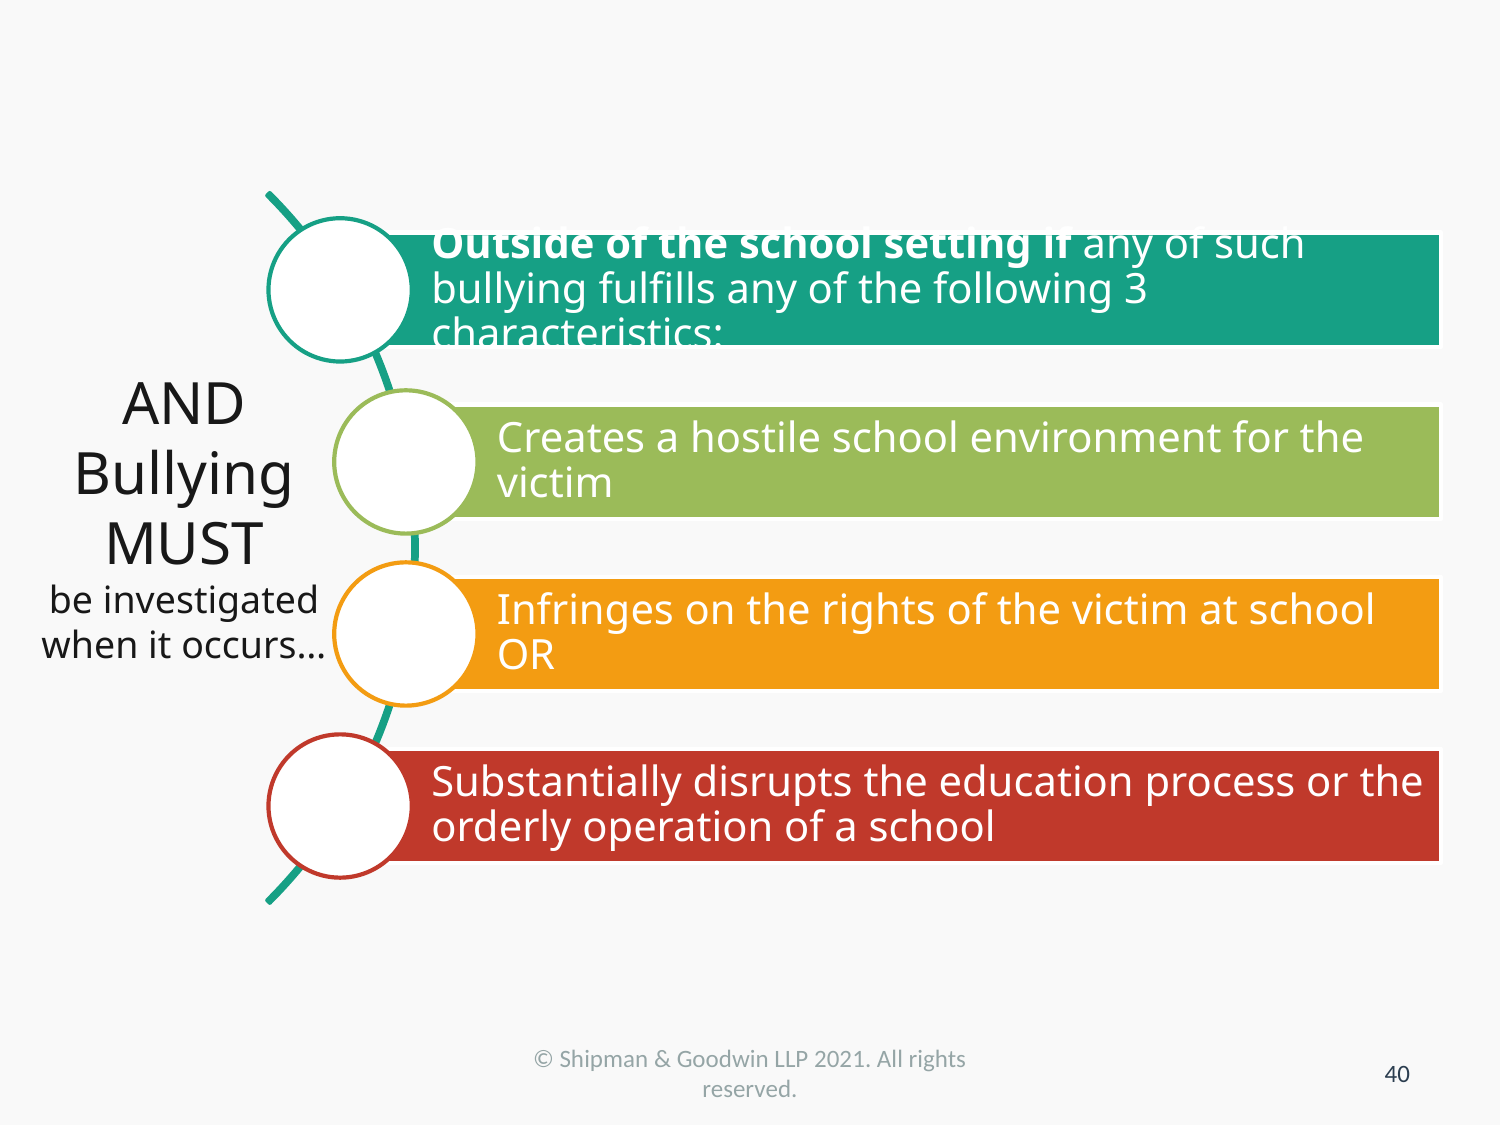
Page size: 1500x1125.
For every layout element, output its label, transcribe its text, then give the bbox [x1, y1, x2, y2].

title AND Bullying MUST be investigated when it occurs… [0, 429, 250, 603]
slide_number 40 [1074, 1042, 1425, 1103]
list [255, 174, 1452, 921]
footer © Shipman & Goodwin LLP 2021. All rights reserved. [512, 1042, 988, 1103]
